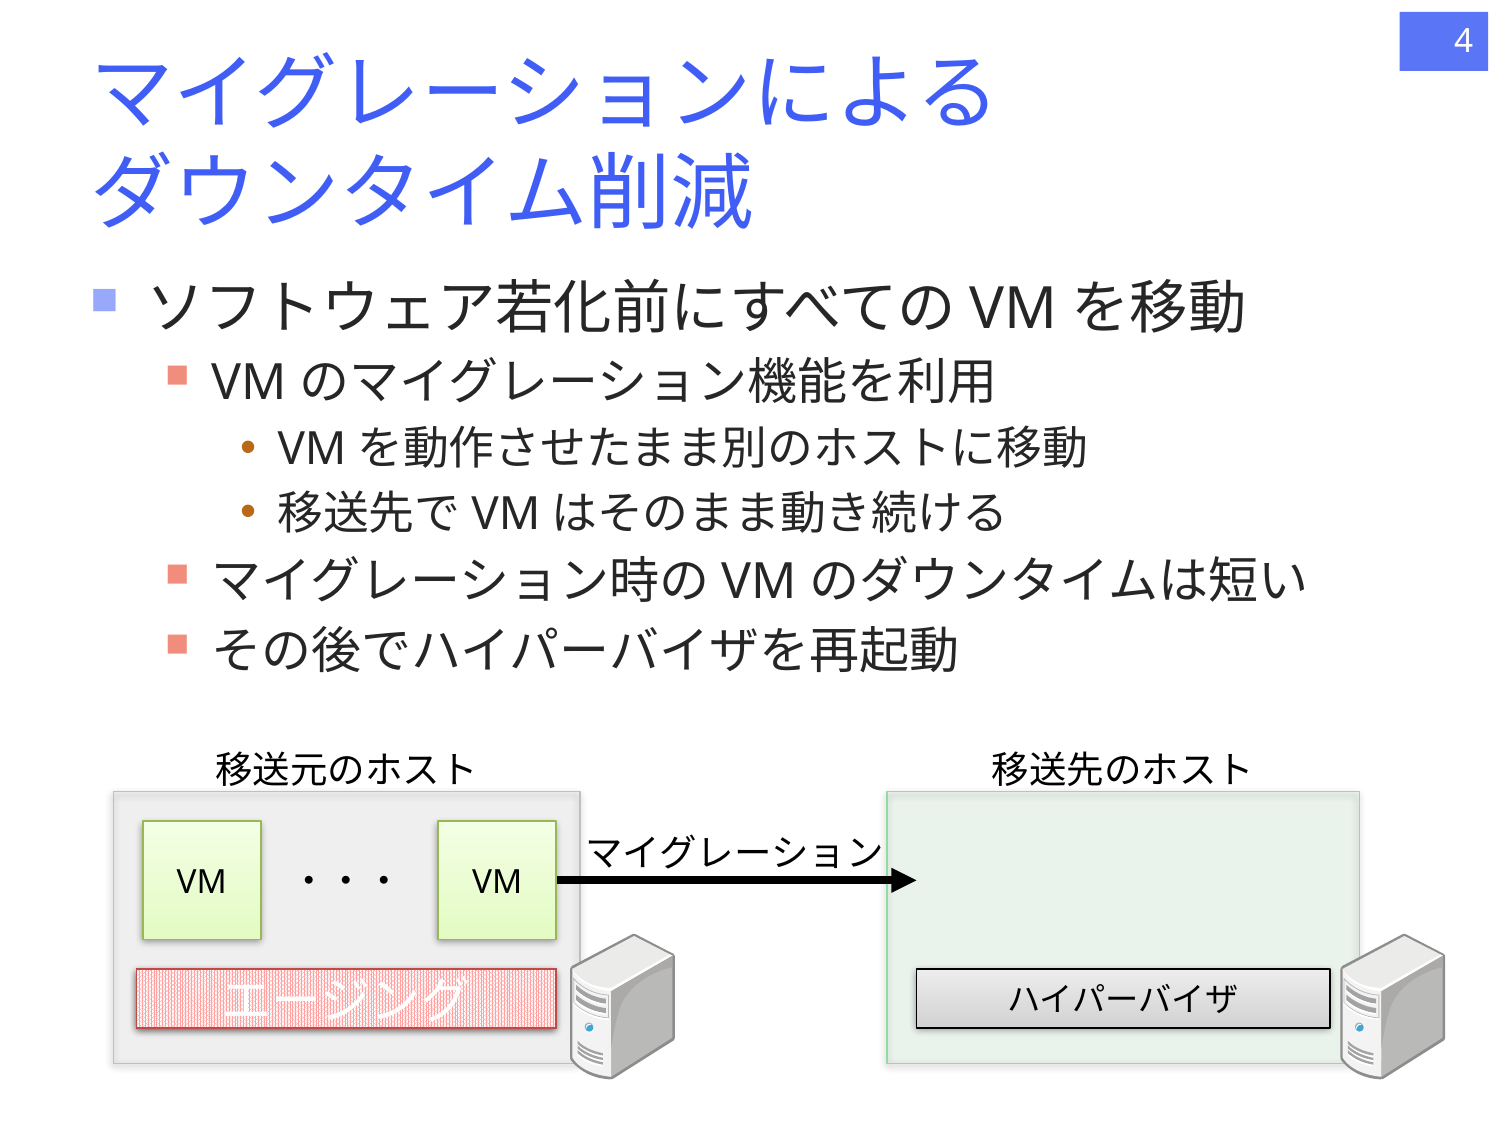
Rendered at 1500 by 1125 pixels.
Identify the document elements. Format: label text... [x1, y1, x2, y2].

text_box マイグレーション [570, 821, 881, 879]
text_box 移送元のホスト [200, 738, 493, 799]
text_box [886, 738, 1360, 1064]
title マイグレーションによる ダウンタイム削減 [75, 45, 1425, 233]
text_box [113, 791, 581, 1064]
picture [1340, 933, 1446, 1080]
picture [569, 933, 676, 1080]
list ソフトウェア若化前にすべてのVMを移動 VMのマイグレーション機能を利用 VMを動作させたまま別のホストに移動 移送先でVMはそのまま動き続ける マイグレーション時のVMのダウンタイムは短い その後でハイパーバイザを再起動 [75, 262, 1425, 1107]
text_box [142, 820, 557, 940]
text_box エージング [136, 968, 557, 1029]
slide_number 4 [1399, 11, 1489, 71]
